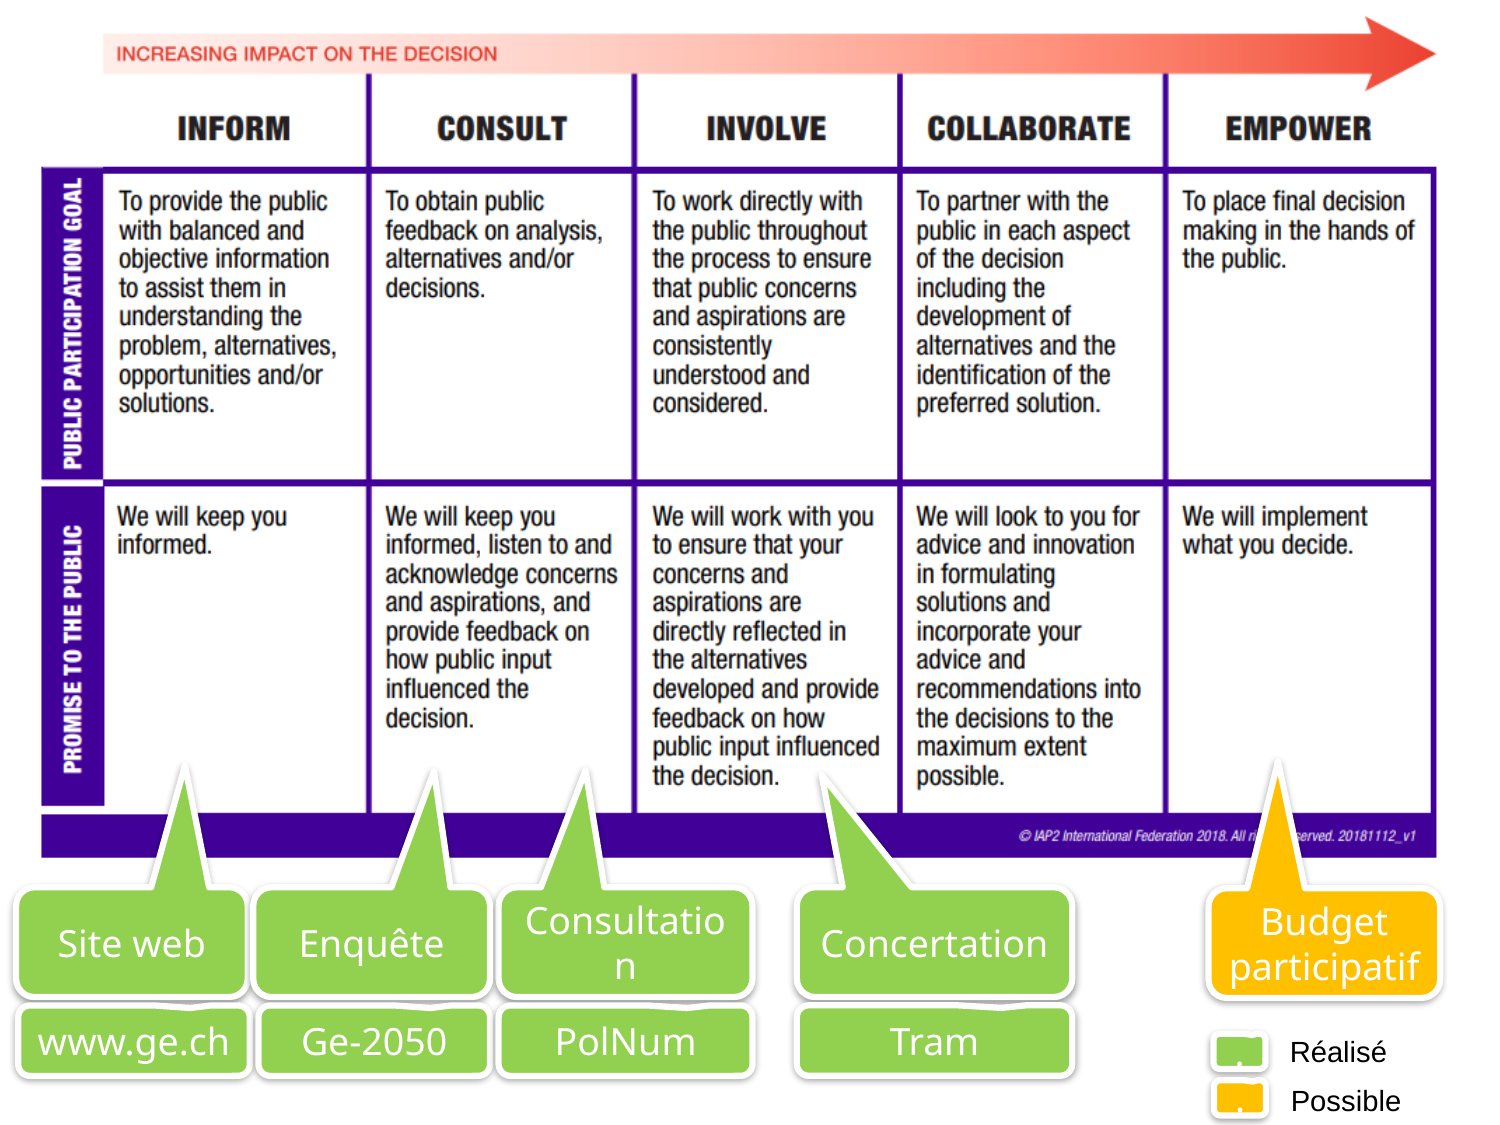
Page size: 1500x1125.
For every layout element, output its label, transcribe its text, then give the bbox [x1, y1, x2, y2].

text_box Site web [12, 888, 249, 1001]
text_box . [1210, 1030, 1269, 1073]
text_box Réalisé [1275, 1026, 1456, 1076]
text_box Concertation [793, 888, 1076, 1001]
text_box Ge-2050 [255, 1002, 492, 1080]
text_box Consultation [496, 888, 756, 1001]
text_box PolNum [495, 1002, 756, 1080]
text_box www.ge.ch [15, 1002, 252, 1080]
text_box Budget participatif [1205, 888, 1444, 1002]
text_box Tram [793, 1002, 1076, 1079]
text_box . [1210, 1077, 1270, 1119]
text_box Possible [1276, 1074, 1457, 1125]
picture [7, 3, 1460, 880]
text_box Enquête [250, 888, 494, 1001]
